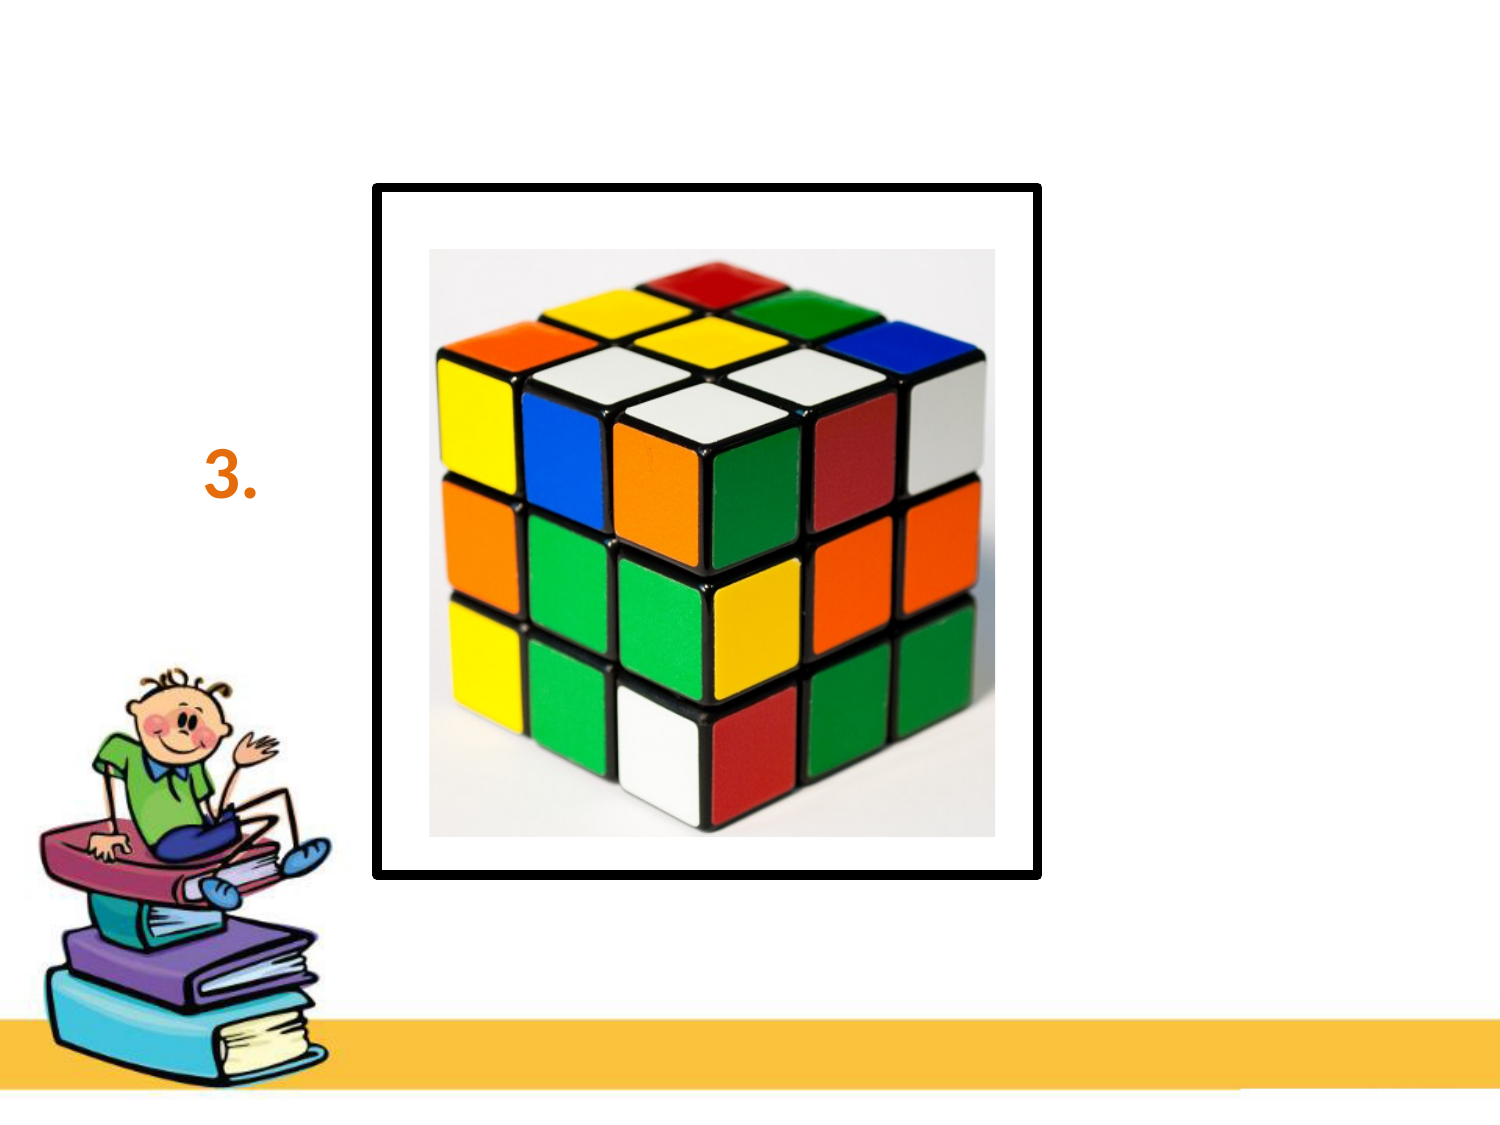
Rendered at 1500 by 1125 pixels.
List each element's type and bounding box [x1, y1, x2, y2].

picture [0, 0, 1500, 1125]
text_box [187, 187, 1038, 876]
